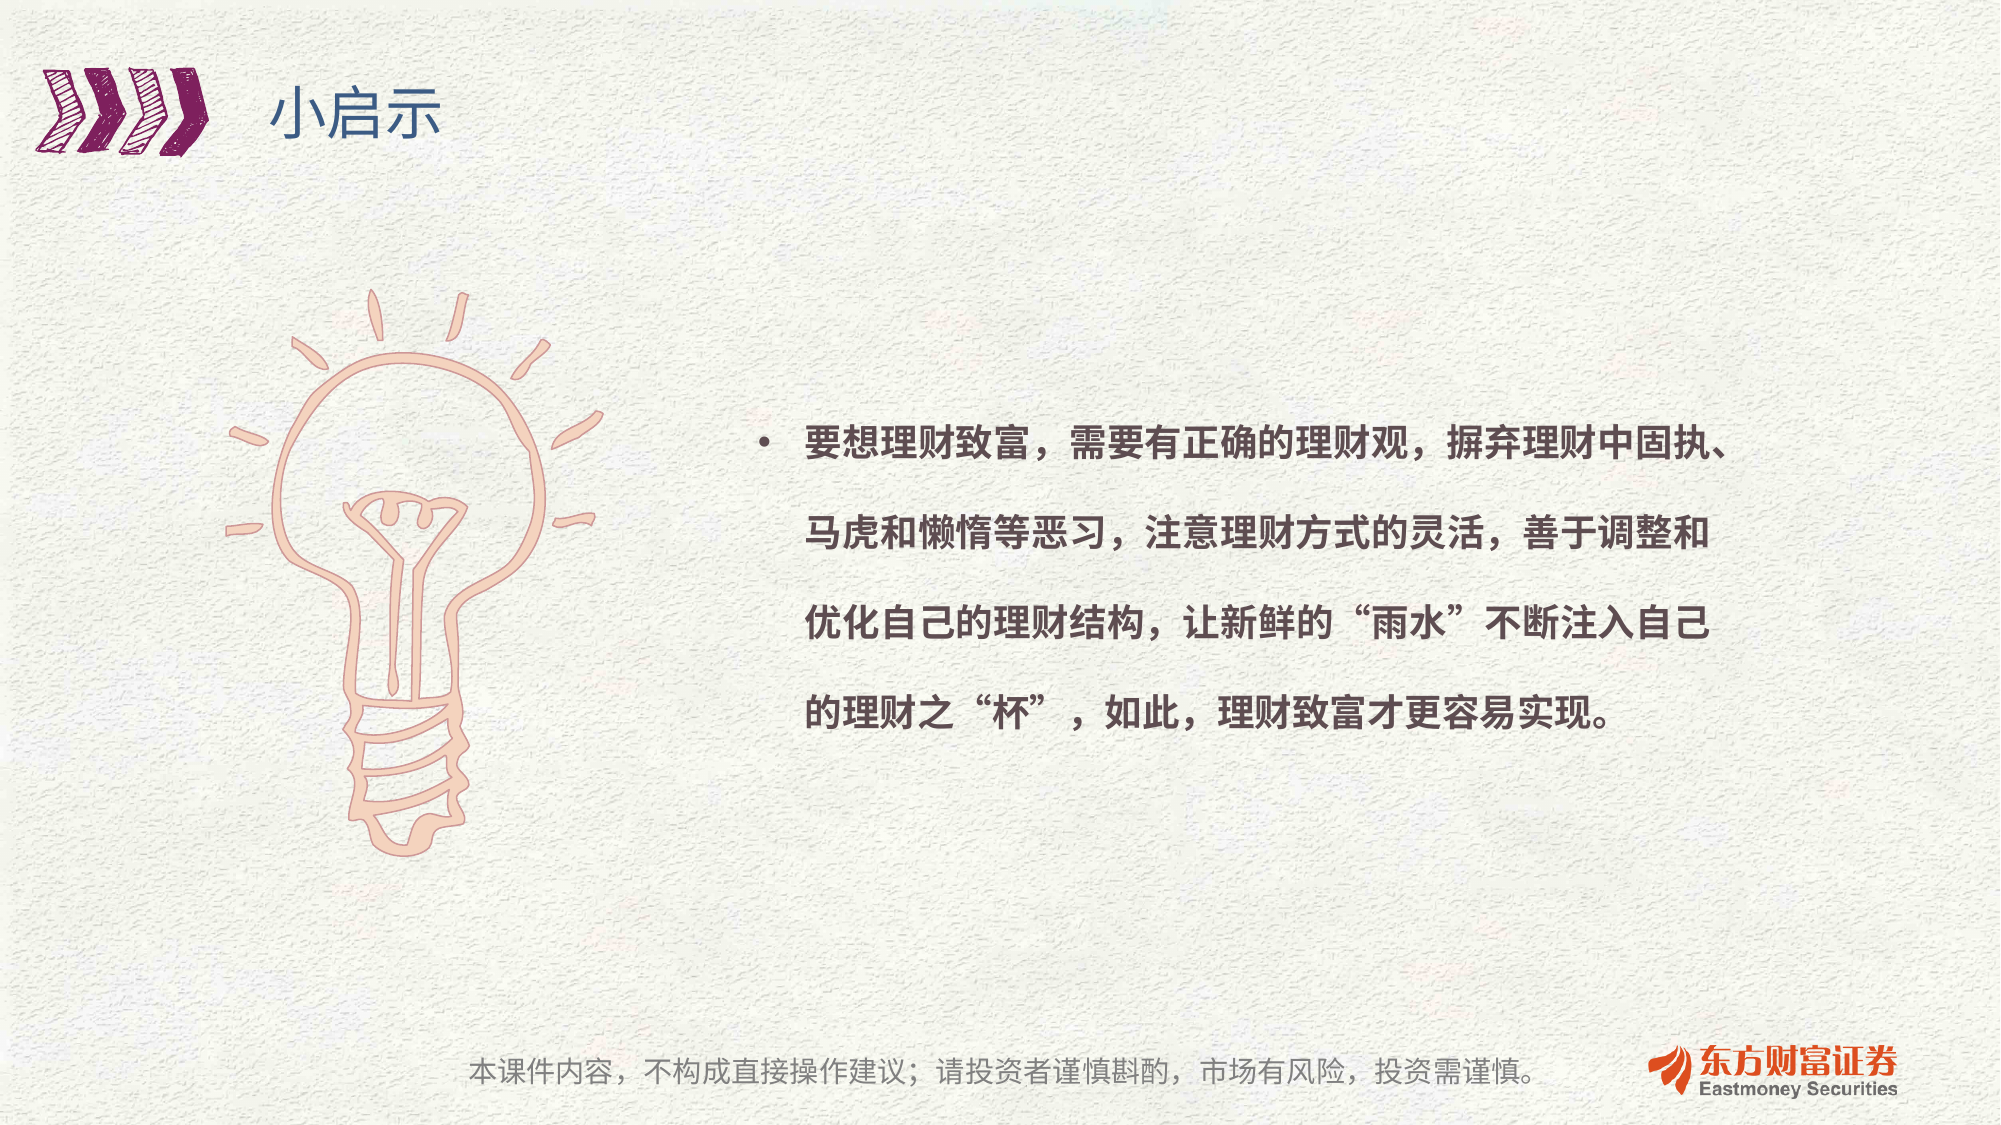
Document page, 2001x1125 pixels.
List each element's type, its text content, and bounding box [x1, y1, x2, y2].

text_box 要想理财致富，需要有正确的理财观，摒弃理财中固执、马虎和懒惰等恶习，注意理财方式的灵活，善于调整和优化自己的理财结构，让新鲜的“雨水”不断注入自己的理财之“杯”，如此，理财致富才更容易实现。 [743, 366, 1726, 742]
text_box 本课件内容，不构成直接操作建议；请投资者谨慎斟酌，市场有风险，投资需谨慎。 [437, 1045, 1581, 1096]
text_box 小启示 [253, 68, 459, 154]
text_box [35, 66, 210, 158]
picture [0, 0, 2001, 1125]
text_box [175, 311, 652, 780]
